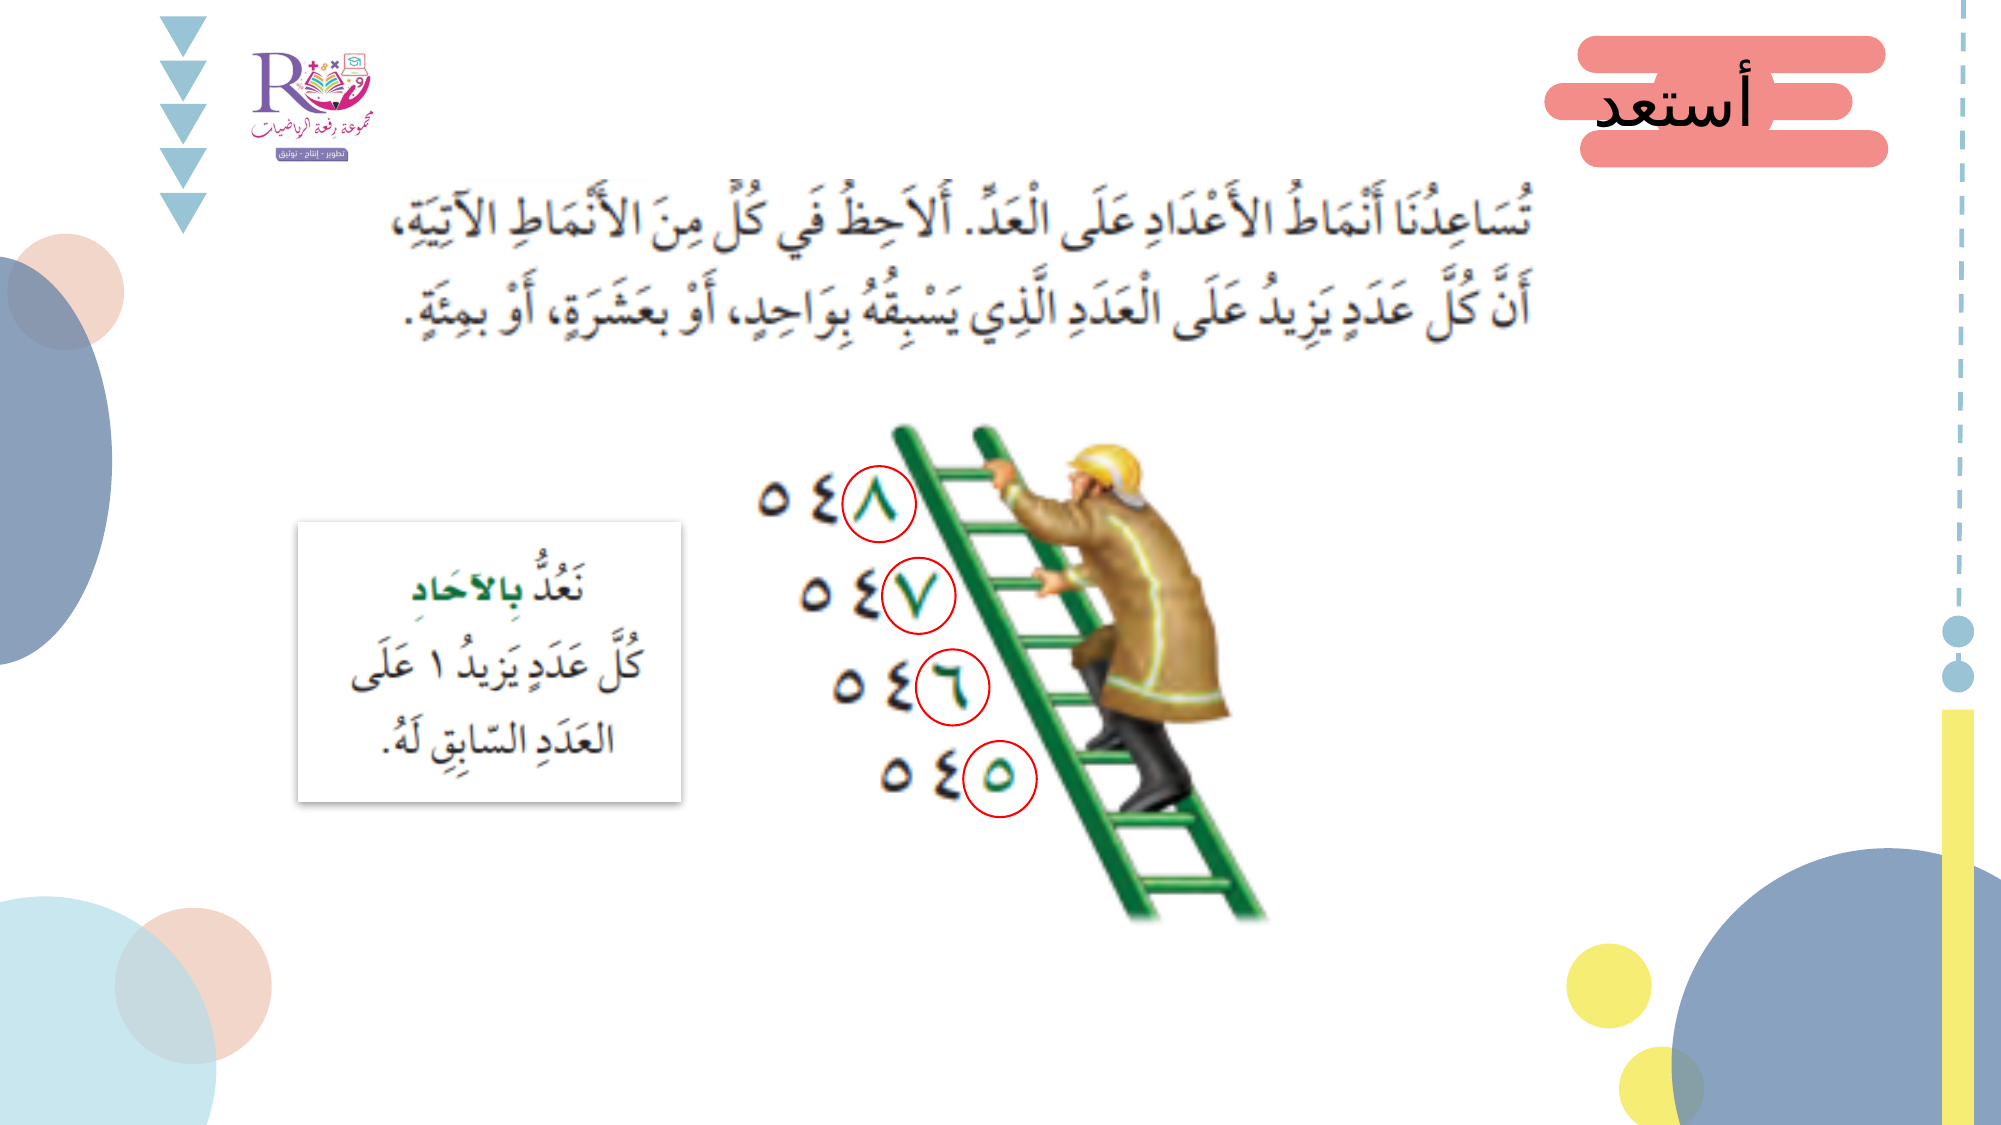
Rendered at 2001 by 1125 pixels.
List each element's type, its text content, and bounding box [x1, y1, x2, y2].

text_box أستعد [1573, 52, 1771, 154]
picture [312, 536, 667, 788]
picture [216, 20, 408, 173]
picture [668, 398, 1332, 936]
picture [358, 179, 1577, 368]
